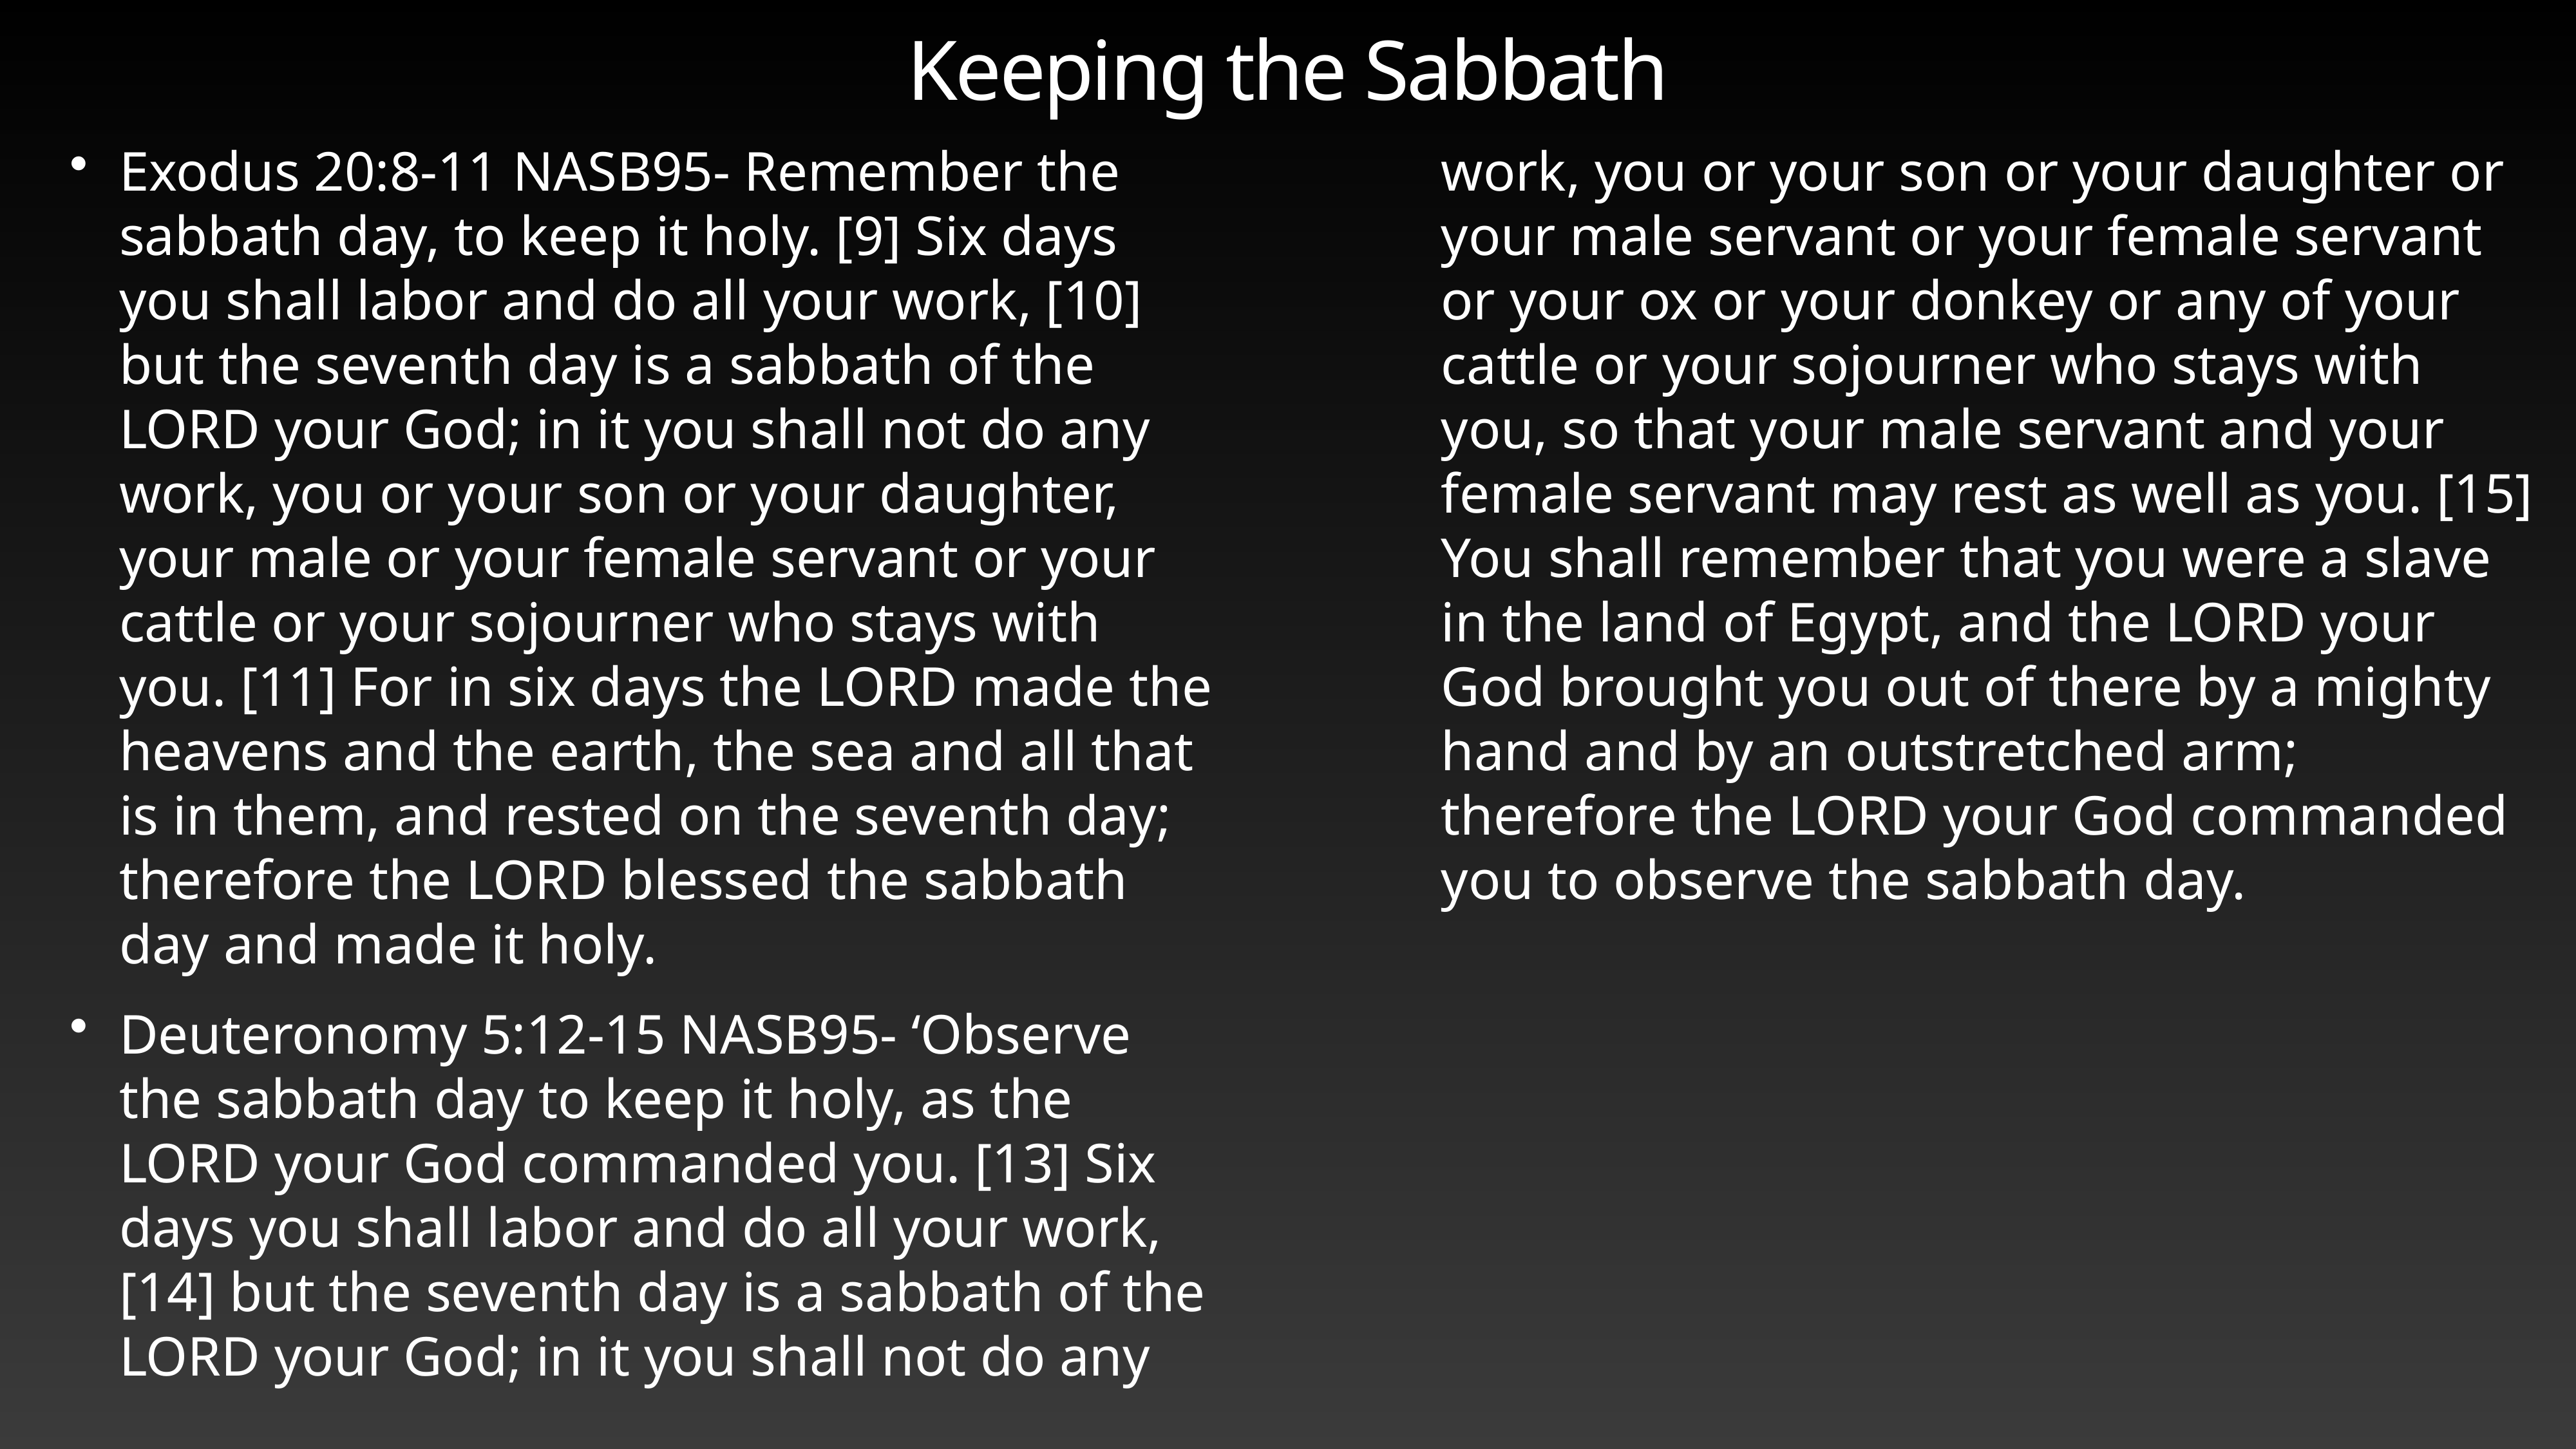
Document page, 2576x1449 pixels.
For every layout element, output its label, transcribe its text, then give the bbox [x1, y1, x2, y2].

list Exodus 20:8-11 NASB95- Remember the sabbath day, to keep it holy. [9] Six days you shall labor and do all your work, [10] but the seventh day is a sabbath of the LORD your God; in it you shall not do any work, you or your son or your daughter, your male or your female servant or your cattle or your sojourner who stays with you. [11] For in six days the LORD made the heavens and the earth, the sea and all that is in them, and rested on the seventh day; therefore the LORD blessed the sabbath day and made it holy. Deuteronomy 5:12-15 NASB95- ‘Observe the sabbath day to keep it holy, as the LORD your God commanded you. [13] Six days you shall labor and do all your work, [14] but the seventh day is a sabbath of the LORD your God; in it you shall not do any work, you or your son or your daughter or your male servant or your female servant or your ox or your donkey or any of your cattle or your sojourner who stays with you, so that your male servant and your female servant may rest as well as you. [15] You shall remember that you were a slave in the land of Egypt, and the LORD your God brought you out of there by a mighty hand and by an outstretched arm; therefore the LORD your God commanded you to observe the sabbath day. [17, 131, 2546, 1441]
title Keeping the Sabbath [0, 1, 2576, 122]
